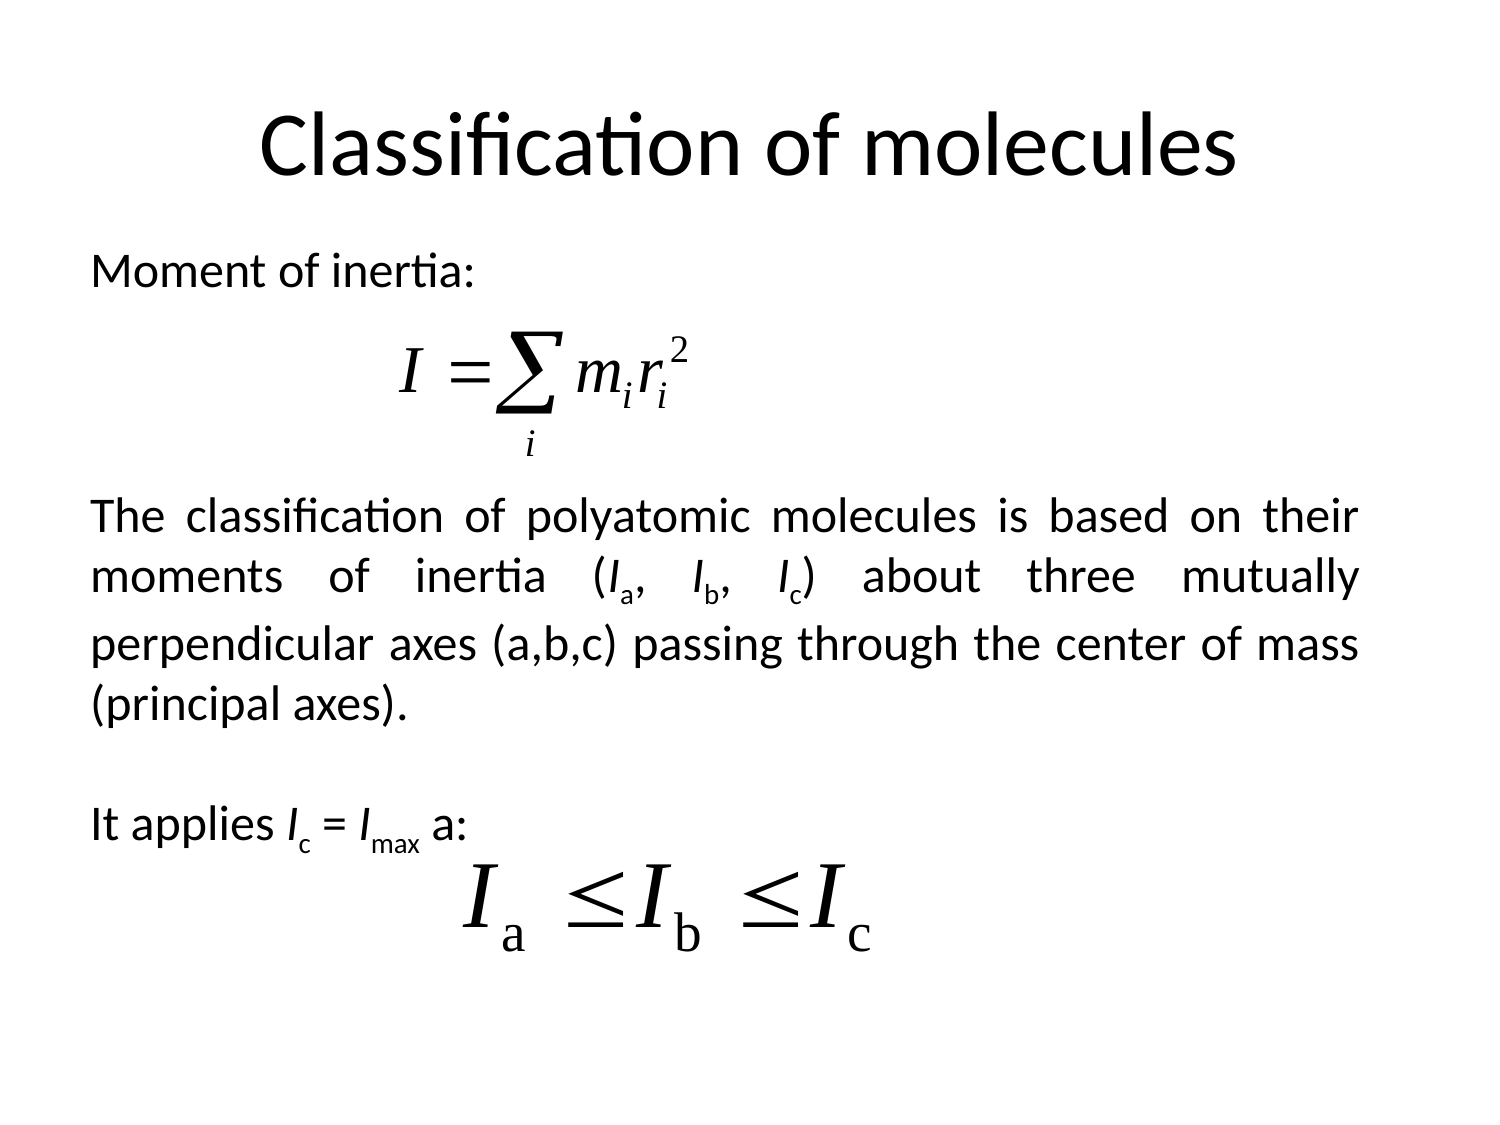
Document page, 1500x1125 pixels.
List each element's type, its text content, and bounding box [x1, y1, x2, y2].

text_box The classification of polyatomic molecules is based on their moments of inertia (Ia, Ib, Ic) about three mutually perpendicular axes (a,b,c) passing through the center of mass (principal axes). It applies Ic = Imax a: [75, 474, 1375, 867]
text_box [387, 319, 709, 471]
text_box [446, 831, 890, 976]
text_box Moment of inertia: [75, 230, 801, 305]
title Classification of molecules [75, 45, 1425, 233]
